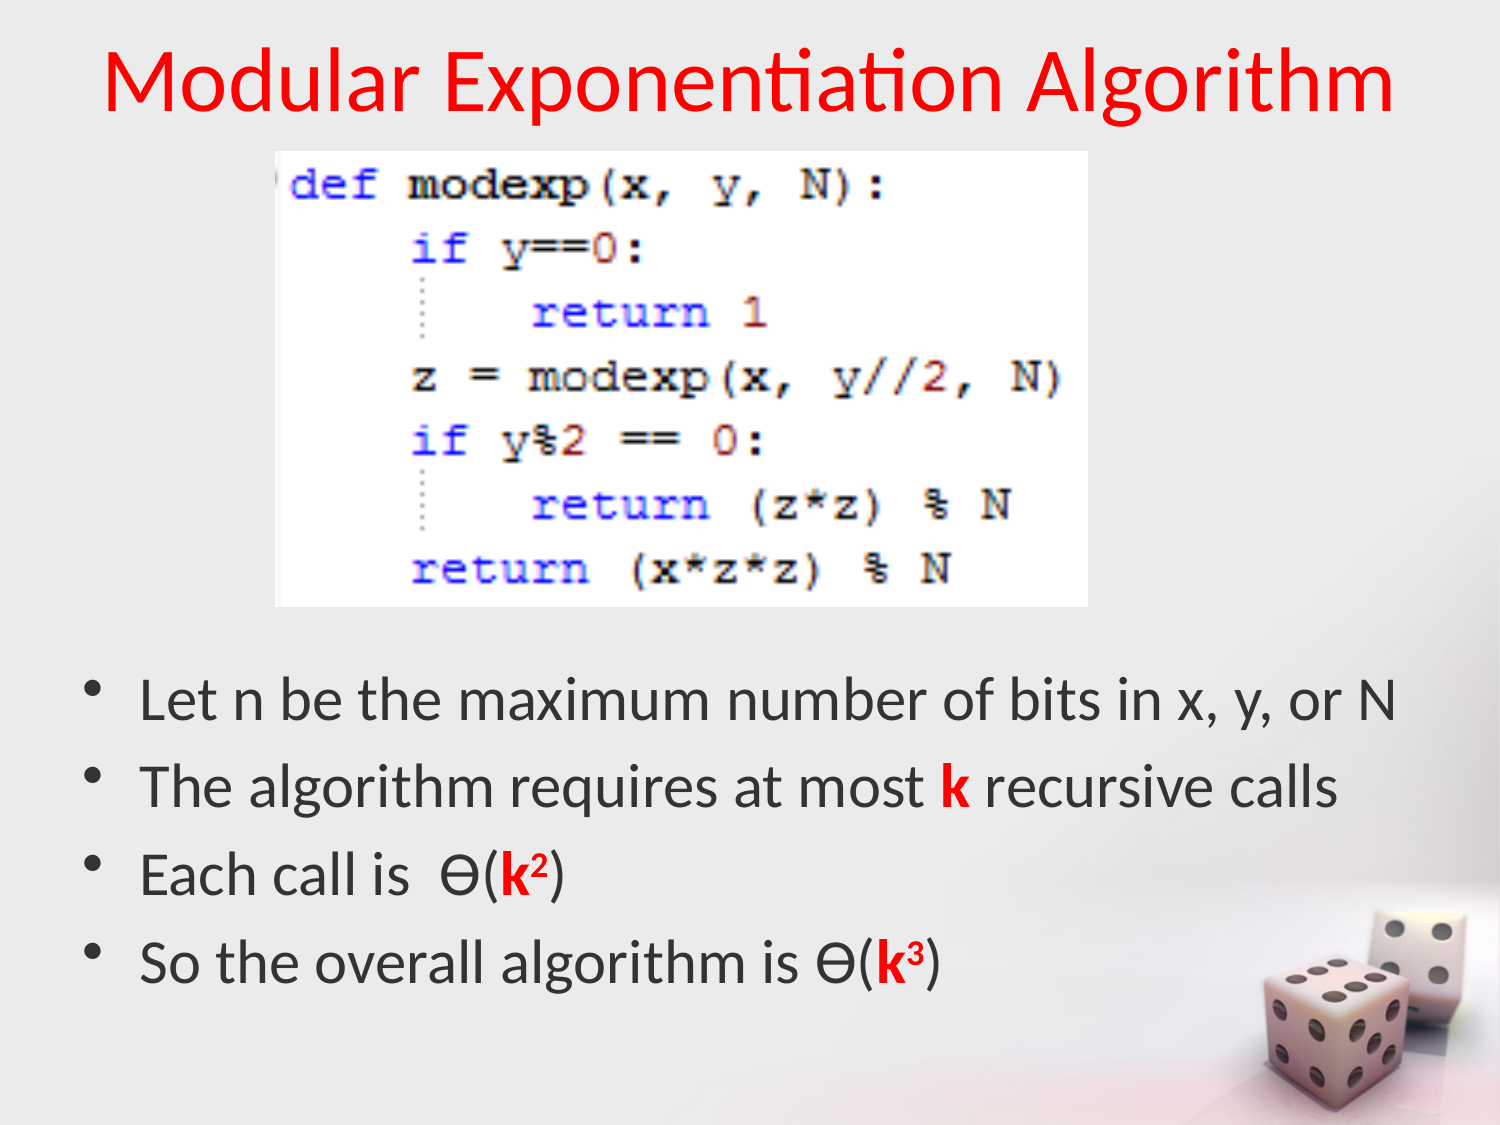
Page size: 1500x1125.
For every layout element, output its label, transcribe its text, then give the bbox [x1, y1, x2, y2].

picture [0, 0, 1500, 1125]
list Let n be the maximum number of bits in x, y, or N The algorithm requires at most k recursive calls Each call is Ѳ(k2) So the overall algorithm is Ѳ(k3) [74, 649, 1426, 1051]
title Modular Exponentiation Algorithm [74, 0, 1426, 151]
